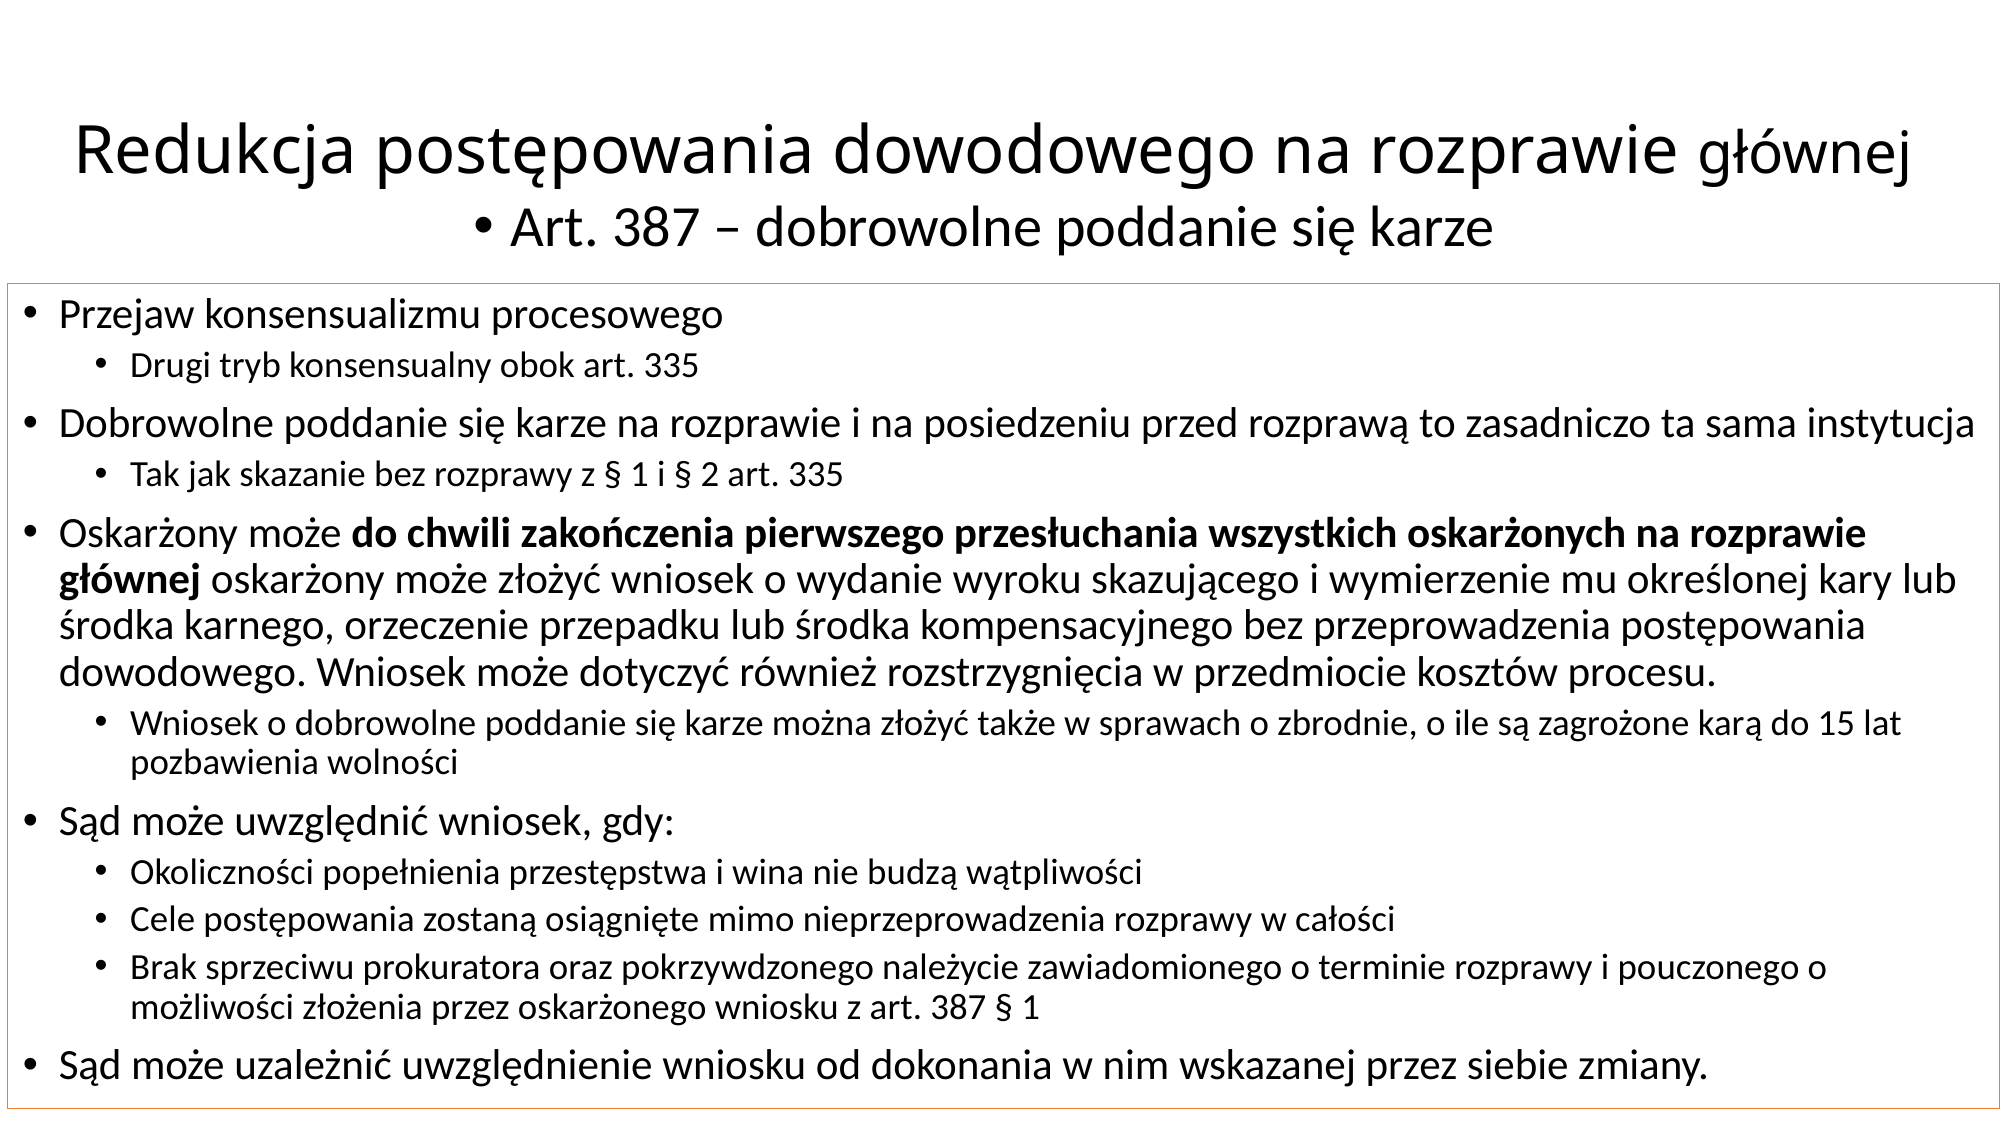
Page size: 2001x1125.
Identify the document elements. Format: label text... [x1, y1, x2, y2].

list Art. 387 – dobrowolne poddanie się karze [58, 189, 1923, 284]
title Redukcja postępowania dowodowego na rozprawie głównej [58, 19, 1949, 283]
list Przejaw konsensualizmu procesowego Drugi tryb konsensualny obok art. 335 Dobrowolne poddanie się karze na rozprawie i na posiedzeniu przed rozprawą to zasadniczo ta sama instytucja Tak jak skazanie bez rozprawy z § 1 i § 2 art. 335 Oskarżony może do chwili zakończenia pierwszego przesłuchania wszystkich oskarżonych na rozprawie głównej oskarżony może złożyć wniosek o wydanie wyroku skazującego i wymierzenie mu określonej kary lub środka karnego, orzeczenie przepadku lub środka kompensacyjnego bez przeprowadzenia postępowania dowodowego. Wniosek może dotyczyć również rozstrzygnięcia w przedmiocie kosztów procesu. Wniosek o dobrowolne poddanie się karze można złożyć także w sprawach o zbrodnie, o ile są zagrożone karą do 15 lat pozbawienia wolności Sąd może uwzględnić wniosek, gdy: Okoliczności popełnienia przestępstwa i wina nie budzą wątpliwości Cele postępowania zostaną osiągnięte mimo nieprzeprowadzenia rozprawy w całości Brak sprzeciwu prokuratora oraz pokrzywdzonego należycie zawiadomionego o terminie rozprawy i pouczonego o możliwości złożenia przez oskarżonego wniosku z art. 387 § 1 Sąd może uzależnić uwzględnienie wniosku od dokonania w nim wskazanej przez siebie zmiany. [7, 283, 2000, 1109]
